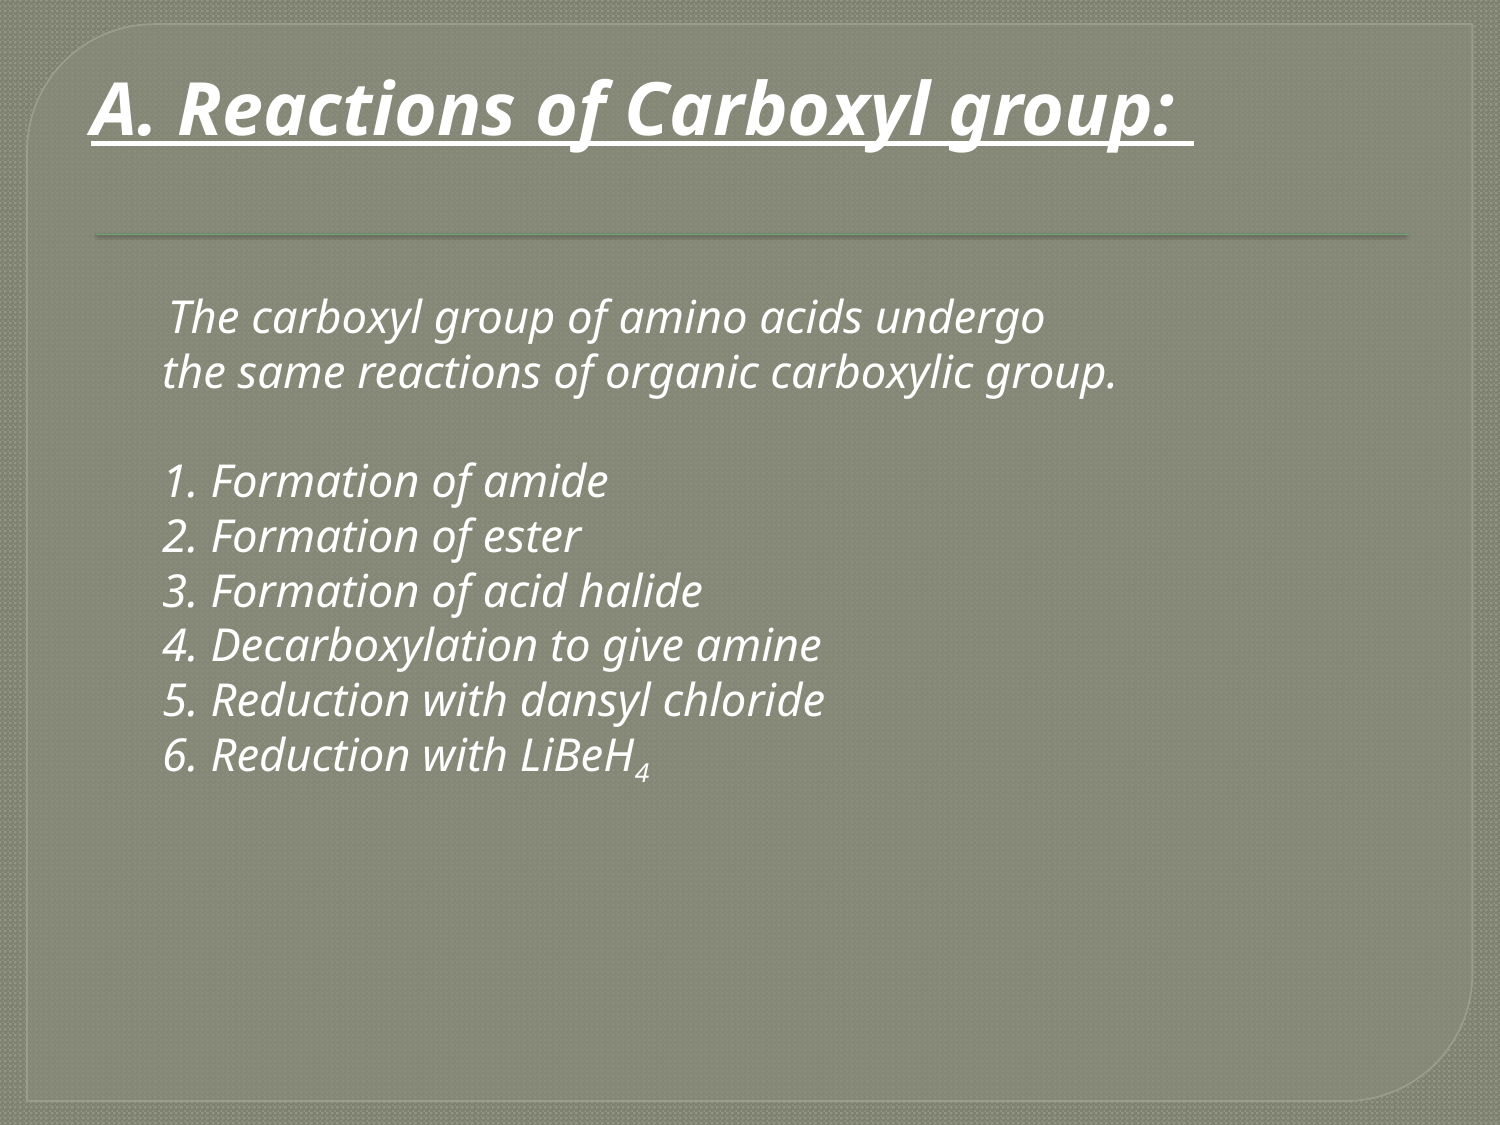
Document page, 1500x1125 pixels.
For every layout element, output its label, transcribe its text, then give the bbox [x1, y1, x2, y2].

list A. Reactions of Carboxyl group: The carboxyl group of amino acids undergo the same reactions of organic carboxylic group. 1. Formation of amide 2. Formation of ester 3. Formation of acid halide 4. Decarboxylation to give amine 5. Reduction with dansyl chloride 6. Reduction with LiBeH4 [76, 54, 1427, 798]
